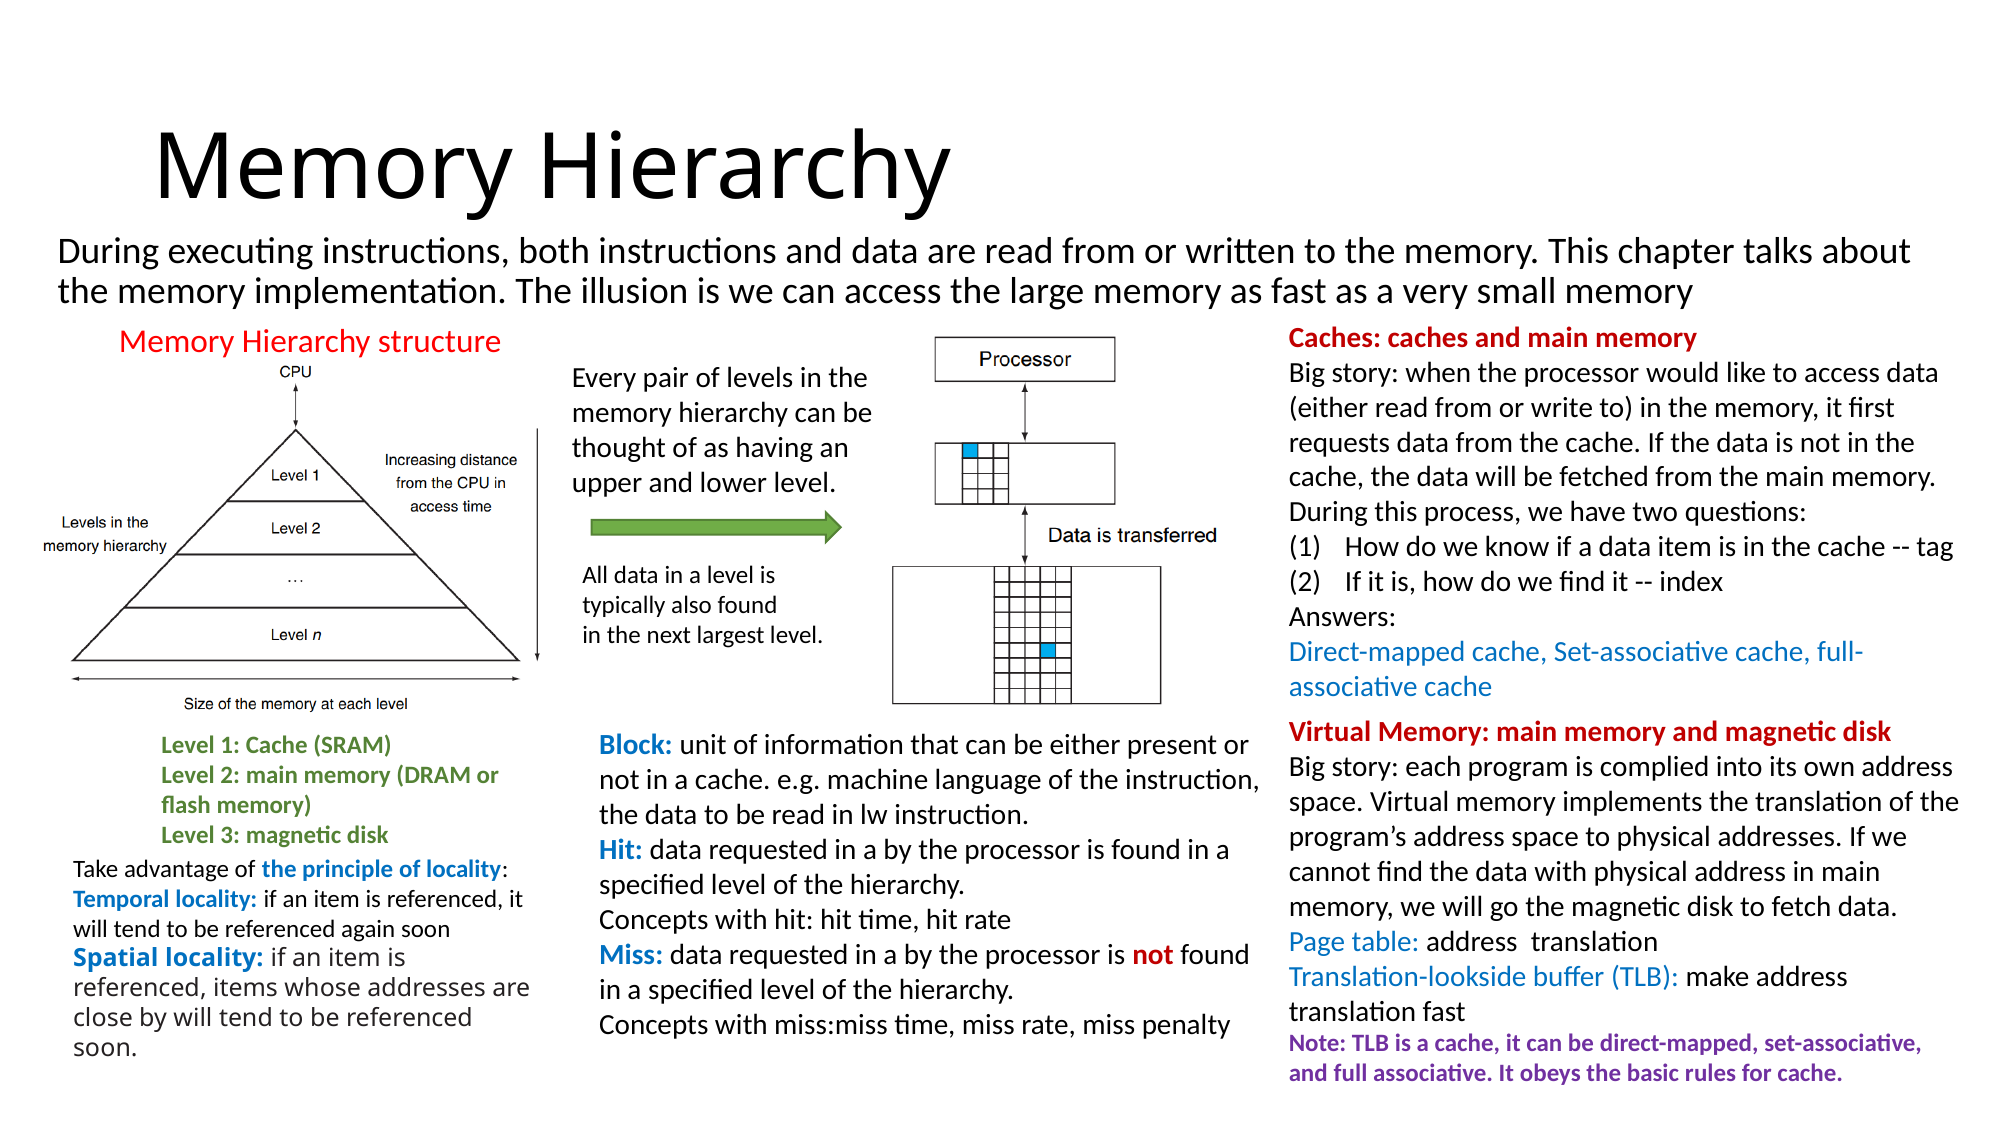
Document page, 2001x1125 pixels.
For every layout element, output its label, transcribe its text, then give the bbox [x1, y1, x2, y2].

text_box Caches: caches and main memory Big story: when the processor would like to access data (either read from or write to) in the memory, it first requests data from the cache. If the data is not in the cache, the data will be fetched from the main memory. During this process, we have two questions: How do we know if a data item is in the cache -- tag If it is, how do we find it -- index Answers: Direct-mapped cache, Set-associative cache, full-associative cache [1274, 310, 1979, 704]
text_box Memory Hierarchy structure [104, 311, 566, 367]
text_box Take advantage of the principle of locality: Temporal locality: if an item is referenced, it will tend to be referenced again soon Spatial locality: if an item is referenced, items whose addresses are close by will tend to be referenced soon. [58, 844, 553, 1115]
text_box [590, 509, 843, 545]
picture [869, 324, 1224, 716]
text_box Virtual Memory: main memory and magnetic disk Big story: each program is complied into its own address space. Virtual memory implements the translation of the program’s address space to physical addresses. If we cannot find the data with physical address in main memory, we will go the magnetic disk to fetch data. Page table: address translation Translation-lookside buffer (TLB): make address translation fast Note: TLB is a cache, it can be direct-mapped, set-associative, and full associative. It obeys the basic rules for cache. [1274, 704, 1979, 1095]
text_box All data in a level is typically also found in the next largest level. [567, 551, 845, 656]
text_box Level 1: Cache (SRAM) Level 2: main memory (DRAM or flash memory) Level 3: magnetic disk [146, 721, 553, 856]
picture [42, 353, 553, 721]
text_box Every pair of levels in the memory hierarchy can be thought of as having an upper and lower level. [557, 351, 869, 506]
list During executing instructions, both instructions and data are read from or written to the memory. This chapter talks about the memory implementation. The illusion is we can access the large memory as fast as a very small memory [42, 223, 1933, 308]
title Memory Hierarchy [137, 59, 1863, 223]
text_box Block: unit of information that can be either present or not in a cache. e.g. machine language of the instruction, the data to be read in lw instruction. Hit: data requested in a by the processor is found in a specified level of the hierarchy. Concepts with hit: hit time, hit rate Miss: data requested in a by the processor is not found in a specified level of the hierarchy. Concepts with miss:miss time, miss rate, miss penalty [584, 718, 1274, 1048]
